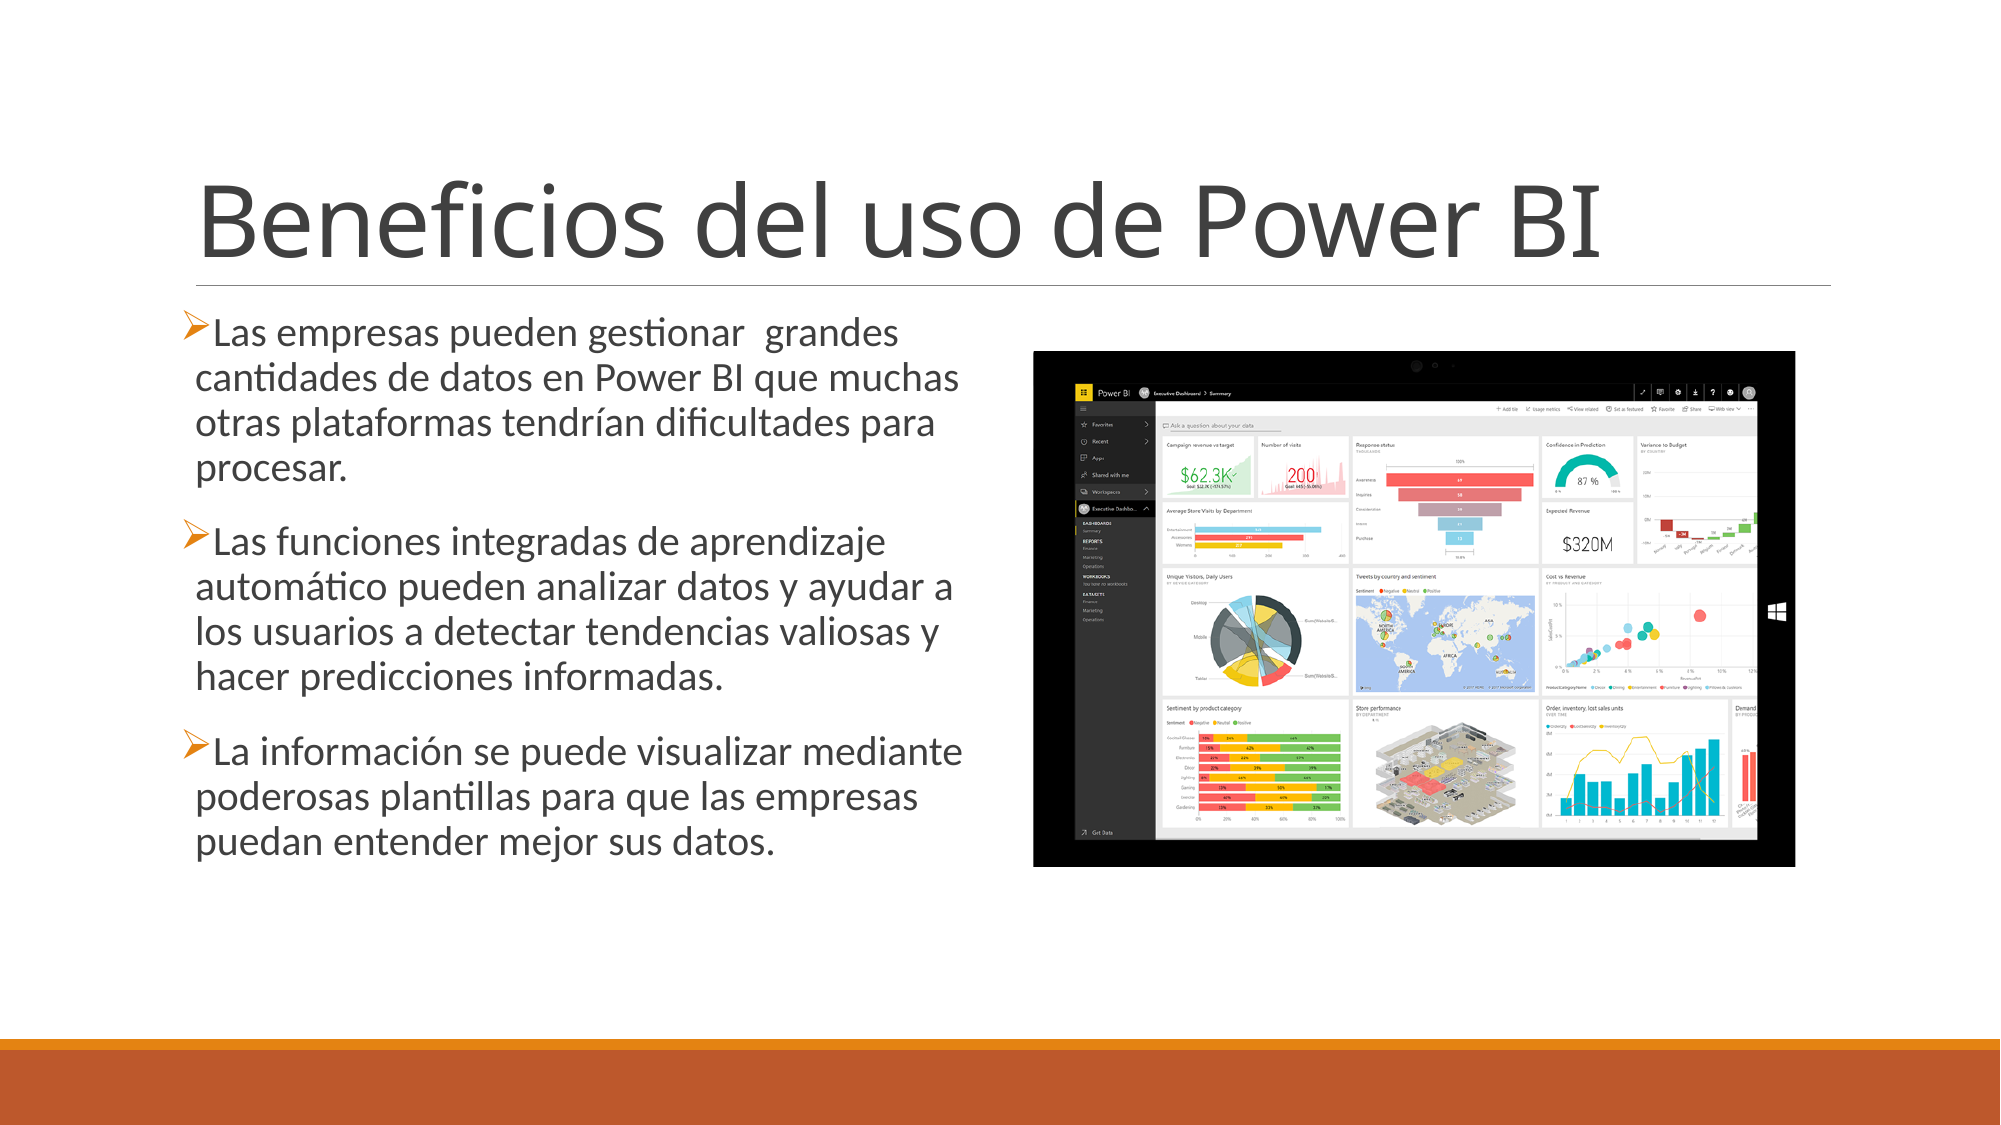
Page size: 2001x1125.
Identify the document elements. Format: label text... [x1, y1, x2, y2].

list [1032, 350, 1796, 868]
title Beneficios del uso de Power BI [180, 47, 1830, 285]
list Las empresas pueden gestionar grandes cantidades de datos en Power BI que muchas otras plataformas tendrían dificultades para procesar. Las funciones integradas de aprendizaje automático pueden analizar datos y ayudar a los usuarios a detectar tendencias valiosas y hacer predicciones informadas. La información se puede visualizar mediante poderosas plantillas para que las empresas puedan entender mejor sus datos. [180, 302, 990, 963]
